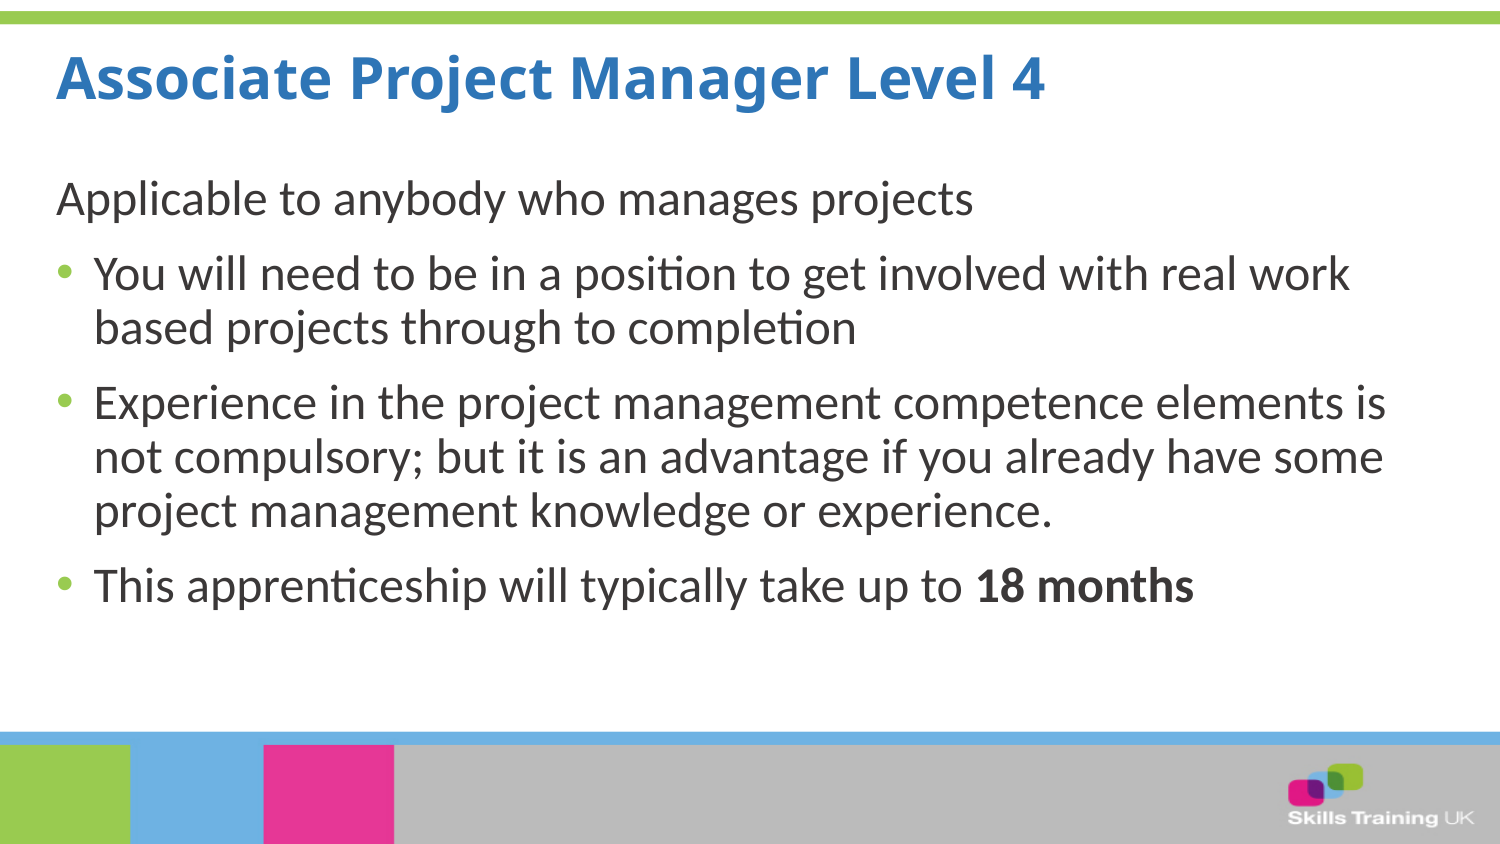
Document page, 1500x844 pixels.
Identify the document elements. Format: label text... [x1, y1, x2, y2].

title Associate Project Manager Level 4 [41, 44, 1128, 116]
list Applicable to anybody who manages projects You will need to be in a position to get involved with real work based projects through to completion Experience in the project management competence elements is not compulsory; but it is an advantage if you already have some project management knowledge or experience. This apprenticeship will typically take up to 18 months [41, 164, 1461, 717]
picture [0, 0, 1500, 844]
